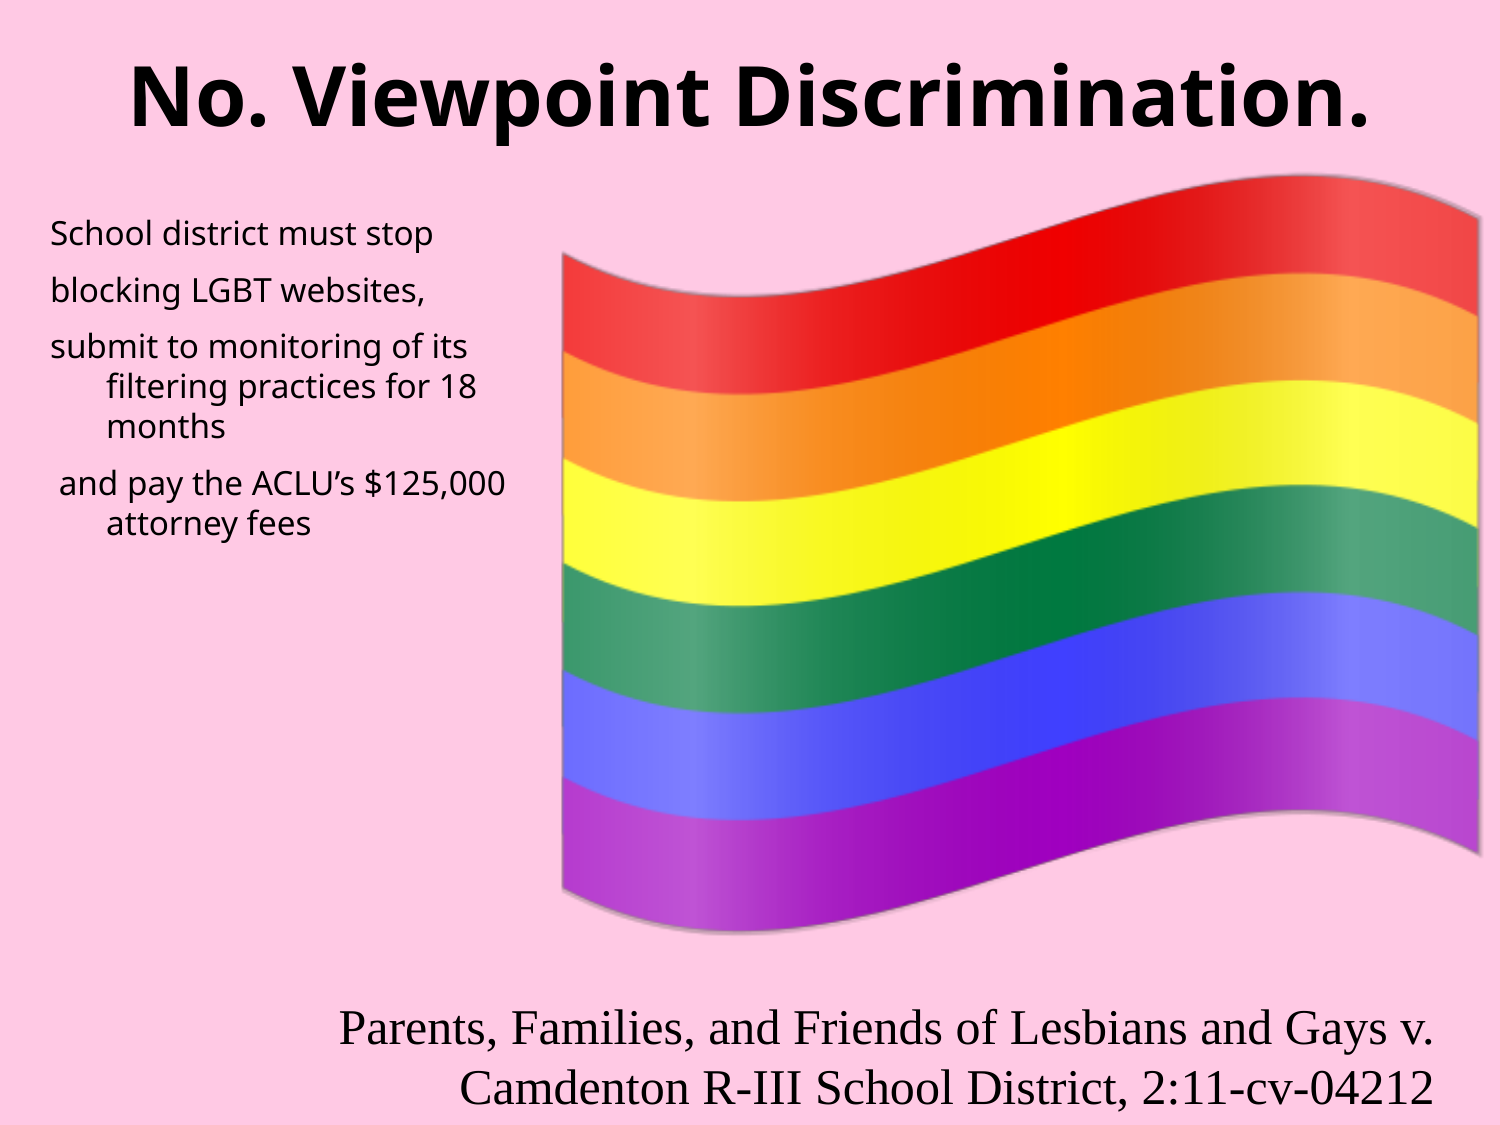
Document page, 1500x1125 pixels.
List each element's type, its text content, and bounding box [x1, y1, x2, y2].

picture [499, 137, 1500, 972]
list School district must stop blocking LGBT websites, submit to monitoring of its filtering practices for 18 months and pay the ACLU’s $125,000 attorney fees [49, 212, 494, 955]
text_box Parents, Families, and Friends of Lesbians and Gays v. Camdenton R-III School District, 2:11-cv-04212 [237, 987, 1450, 1123]
title No. Viewpoint Discrimination. [0, 0, 1500, 212]
